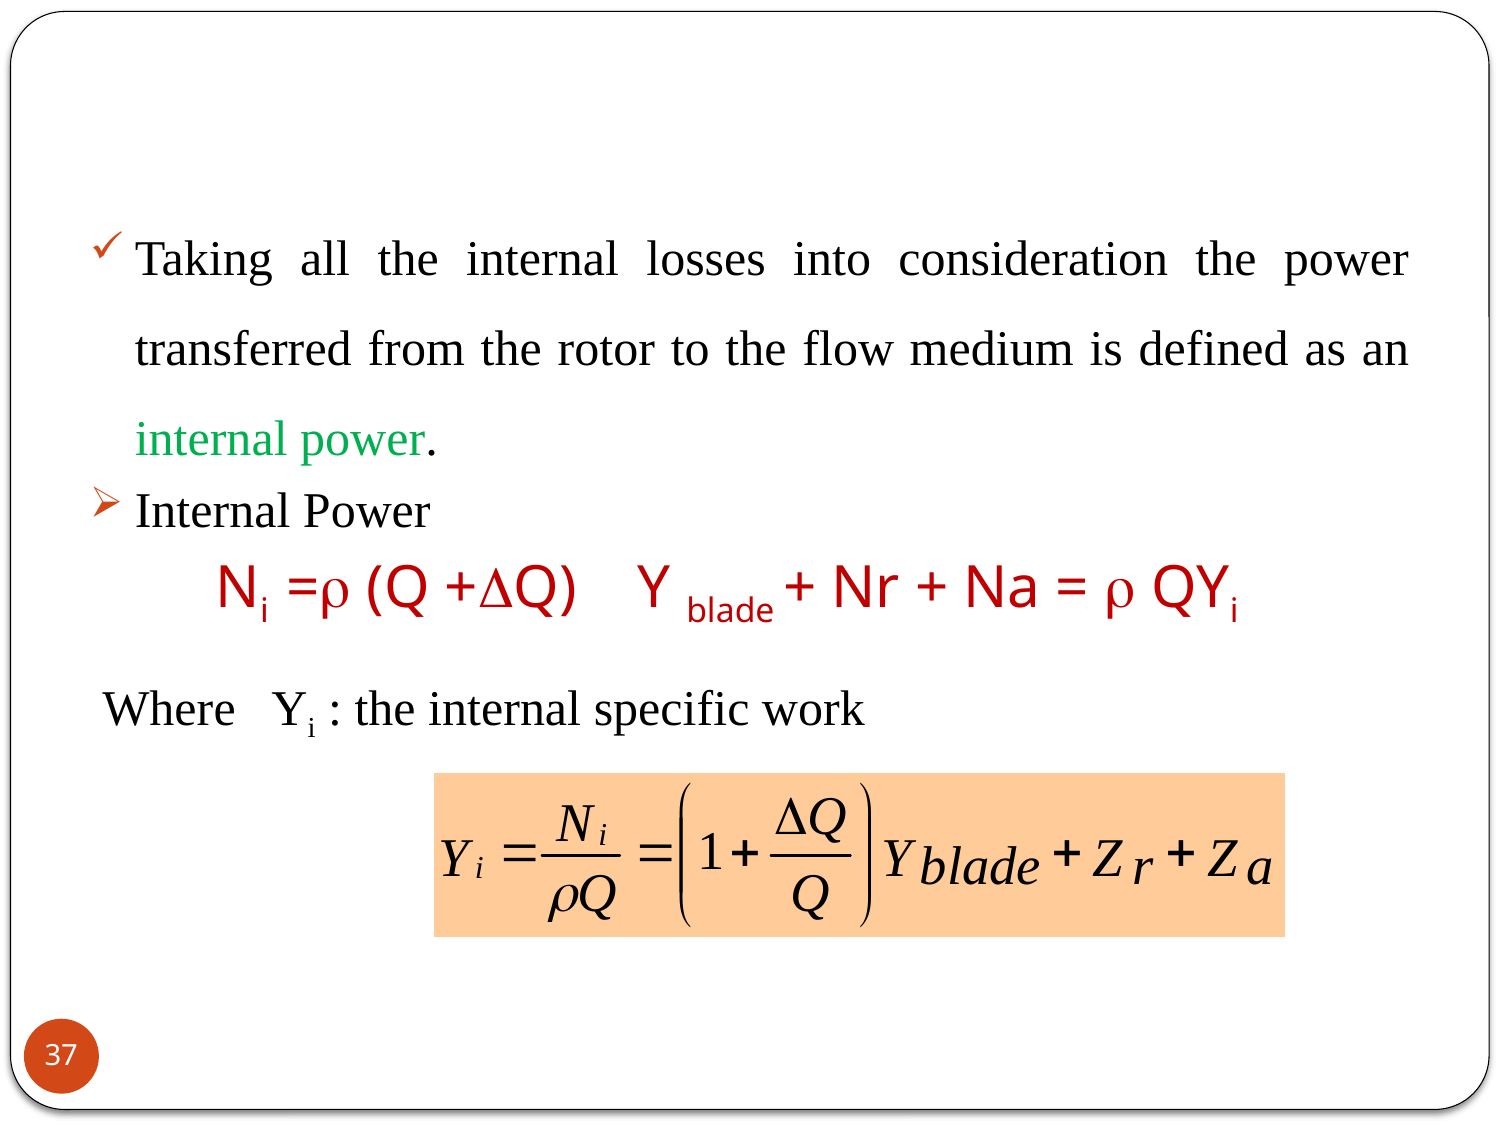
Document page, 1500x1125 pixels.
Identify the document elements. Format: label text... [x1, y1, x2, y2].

list Taking all the internal losses into consideration the power transferred from the rotor to the flow medium is defined as an internal power. Internal Power Ni = (Q +Q) Y blade + Nr + Na =  QYi Where Yi : the internal specific work [75, 187, 1425, 1005]
slide_number 37 [23, 1018, 99, 1094]
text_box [433, 773, 1285, 938]
